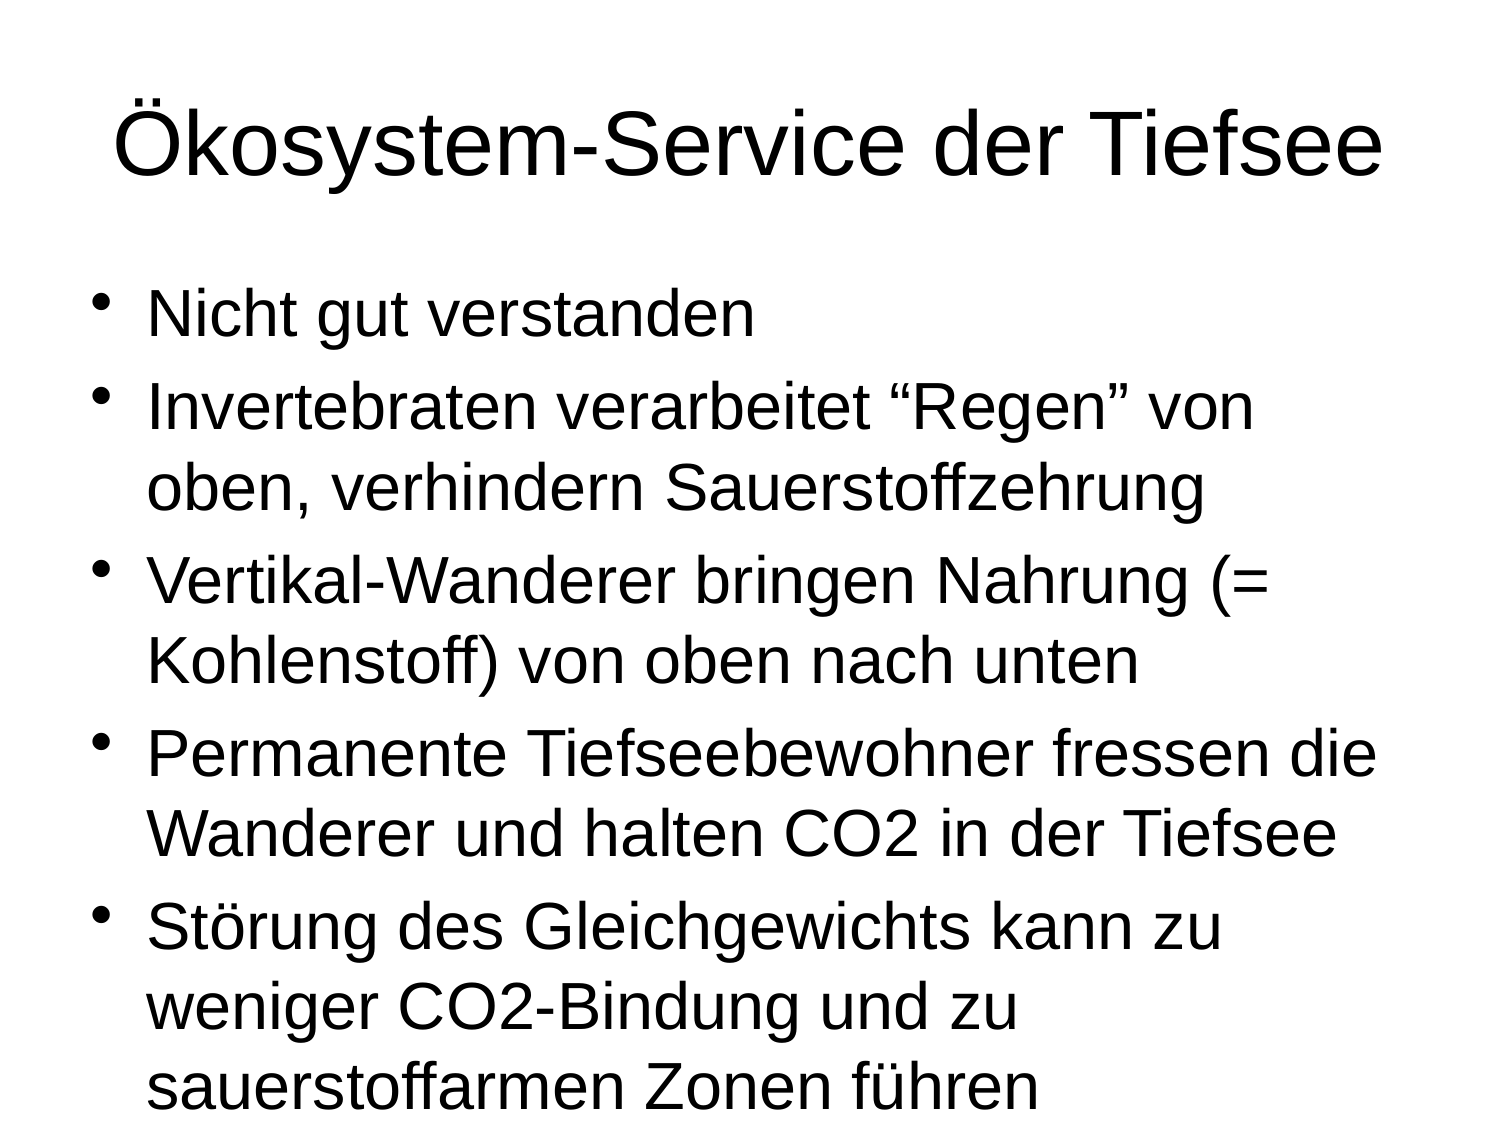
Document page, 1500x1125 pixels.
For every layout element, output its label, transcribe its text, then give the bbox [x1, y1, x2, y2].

list Nicht gut verstanden Invertebraten verarbeitet “Regen” von oben, verhindern Sauerstoffzehrung Vertikal-Wanderer bringen Nahrung (= Kohlenstoff) von oben nach unten Permanente Tiefseebewohner fressen die Wanderer und halten CO2 in der Tiefsee Störung des Gleichgewichts kann zu weniger CO2-Bindung und zu sauerstoffarmen Zonen führen [75, 262, 1425, 1005]
title Ökosystem-Service der Tiefsee [75, 45, 1425, 233]
